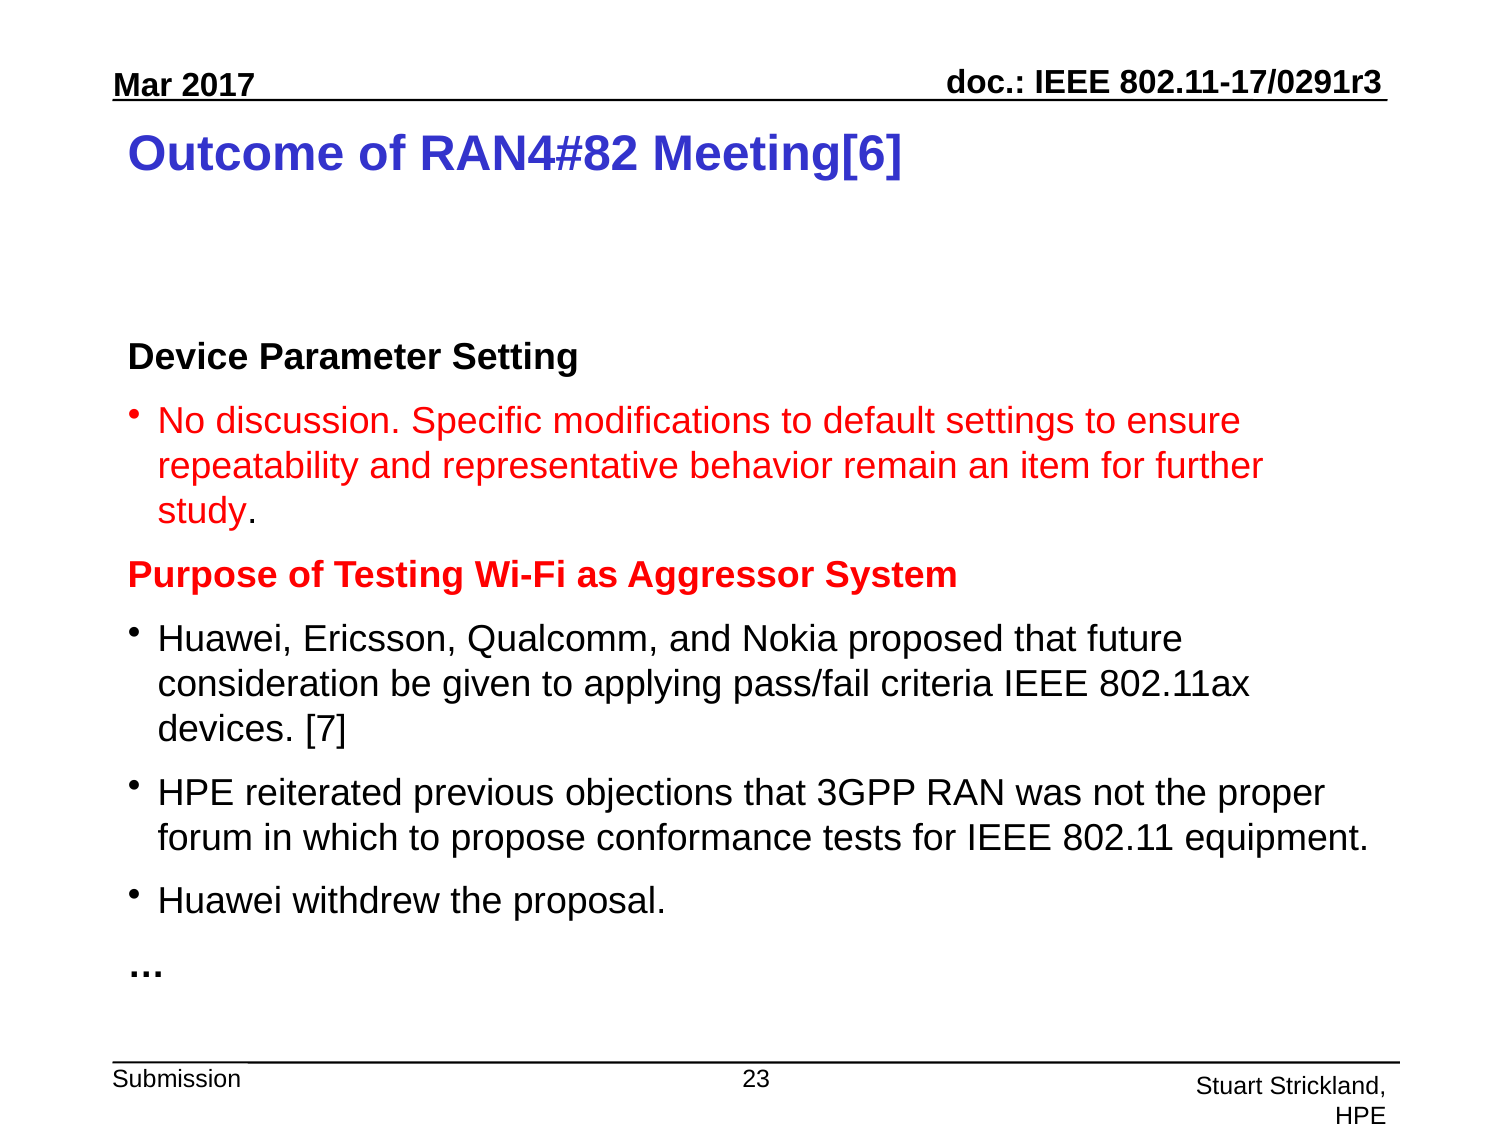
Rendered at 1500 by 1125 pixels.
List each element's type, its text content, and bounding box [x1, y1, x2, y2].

list Device Parameter Setting No discussion. Specific modifications to default settings to ensure repeatability and representative behavior remain an item for further study. Purpose of Testing Wi-Fi as Aggressor System Huawei, Ericsson, Qualcomm, and Nokia proposed that future consideration be given to applying pass/fail criteria IEEE 802.11ax devices. [7] HPE reiterated previous objections that 3GPP RAN was not the proper forum in which to propose conformance tests for IEEE 802.11 equipment. Huawei withdrew the proposal. … [112, 324, 1388, 1000]
slide_number 23 [709, 1061, 803, 1093]
title Outcome of RAN4#82 Meeting[6] [112, 112, 1388, 288]
slide_number Stuart Strickland, HPE [1150, 1062, 1402, 1123]
